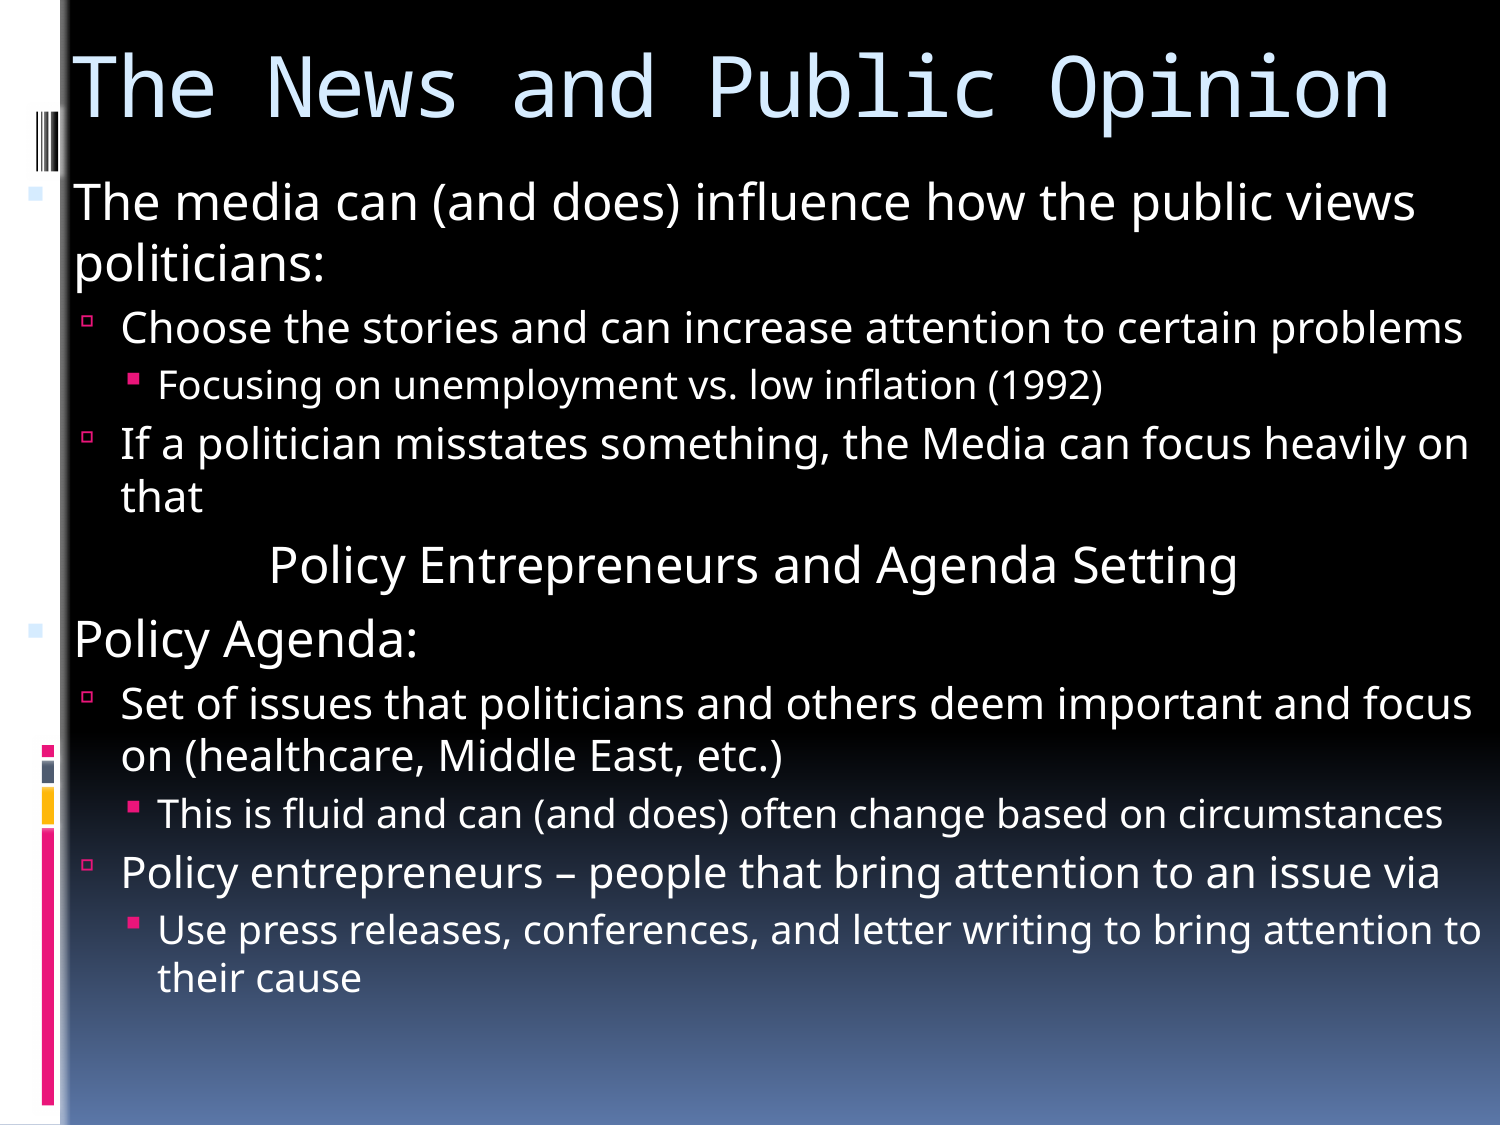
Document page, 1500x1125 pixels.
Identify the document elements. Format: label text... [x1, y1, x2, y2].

title The News and Public Opinion [0, 24, 1463, 162]
list The media can (and does) influence how the public views politicians: Choose the stories and can increase attention to certain problems Focusing on unemployment vs. low inflation (1992) If a politician misstates something, the Media can focus heavily on that Policy Entrepreneurs and Agenda Setting Policy Agenda: Set of issues that politicians and others deem important and focus on (healthcare, Middle East, etc.) This is fluid and can (and does) often change based on circumstances Policy entrepreneurs – people that bring attention to an issue via Use press releases, conferences, and letter writing to bring attention to their cause [0, 162, 1500, 1125]
